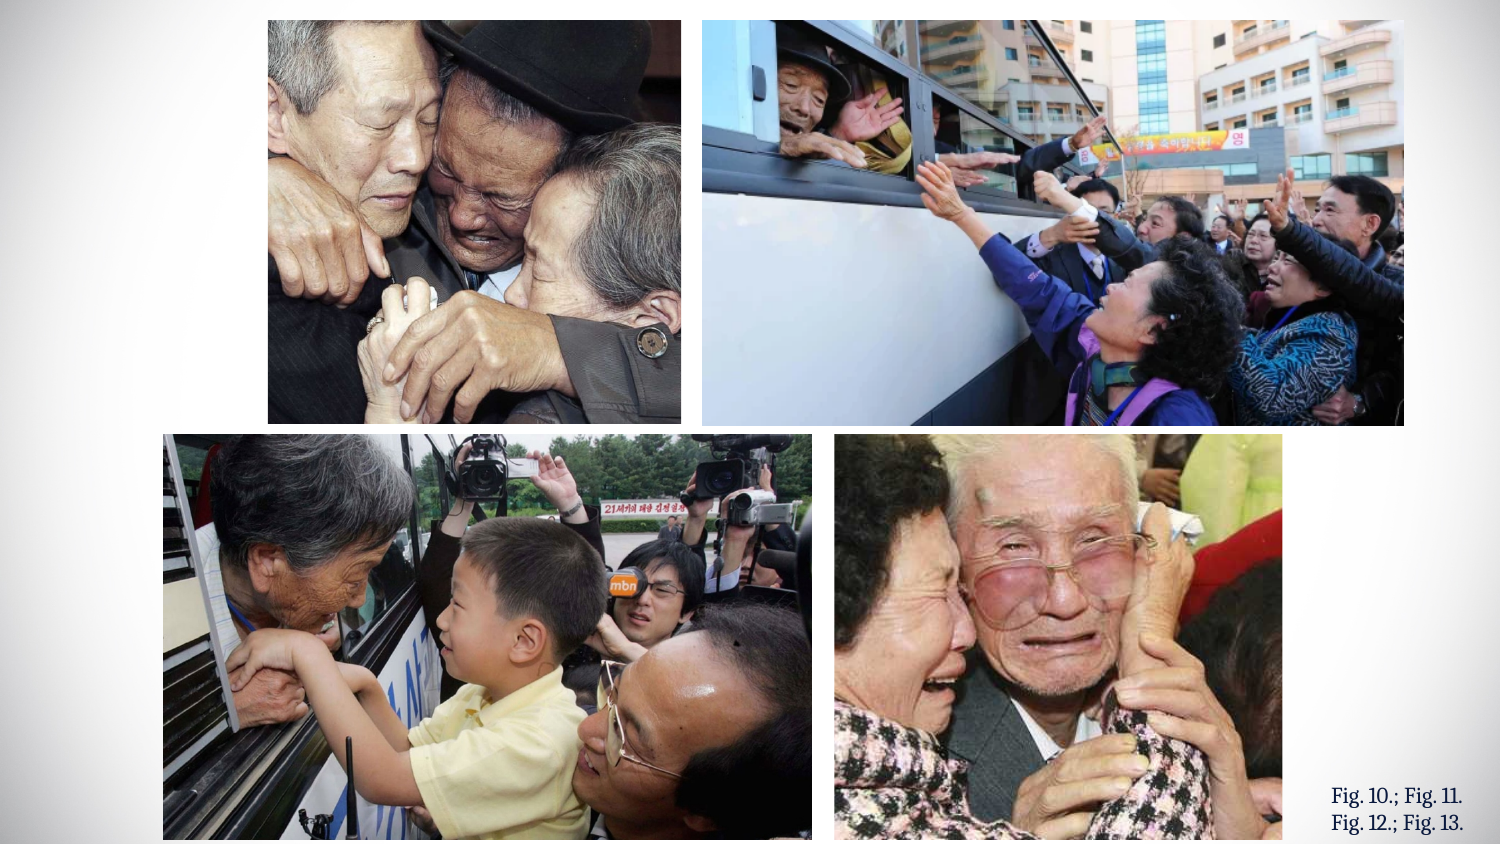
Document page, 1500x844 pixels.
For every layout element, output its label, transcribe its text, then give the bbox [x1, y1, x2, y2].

text_box Fig. 10.; Fig. 11. Fig. 12.; Fig. 13. [1316, 773, 1500, 843]
picture [0, 0, 1500, 844]
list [267, 20, 682, 424]
